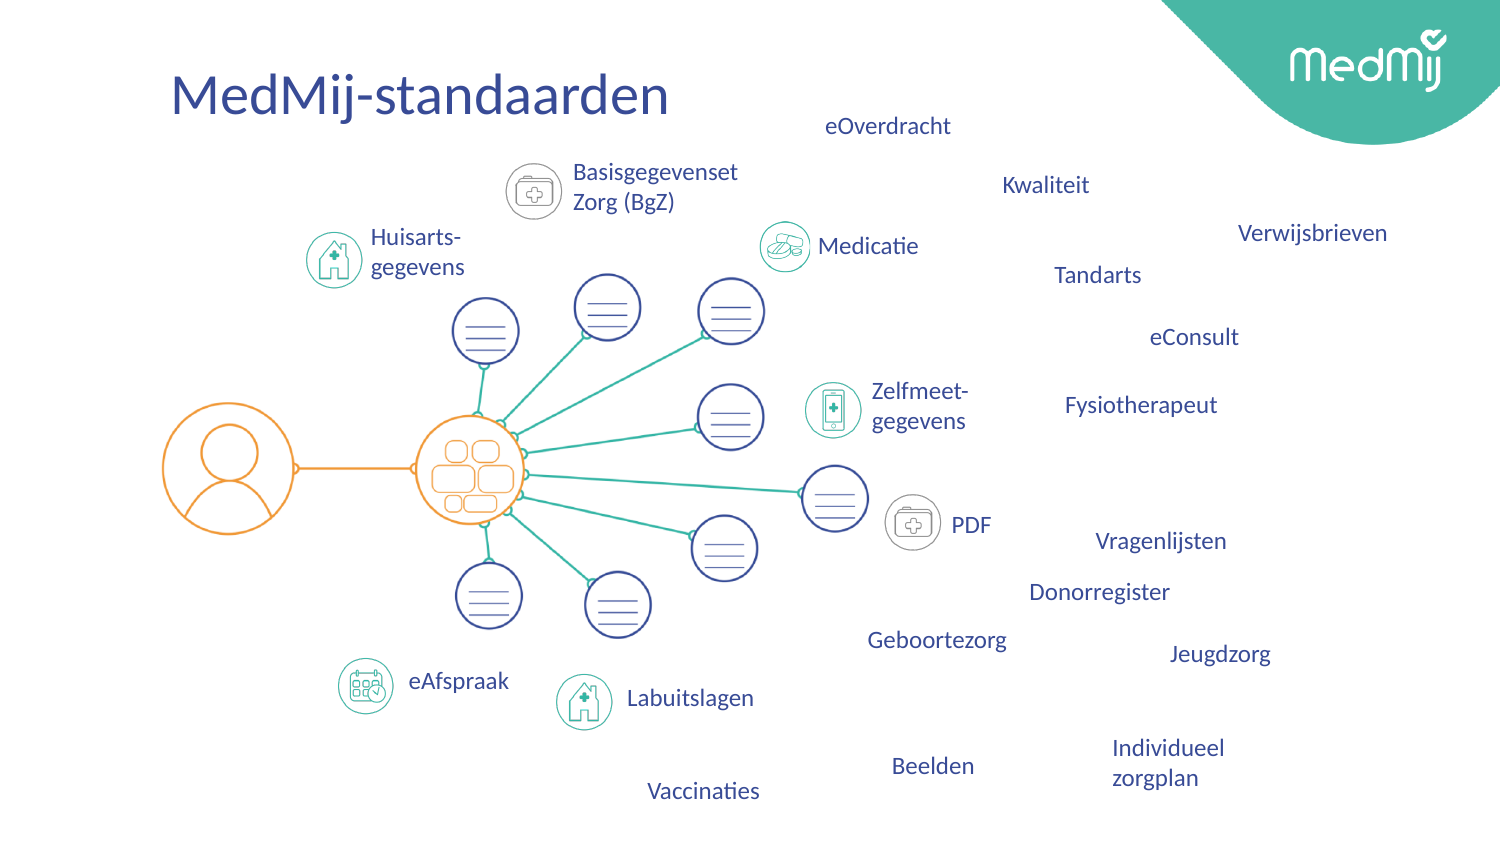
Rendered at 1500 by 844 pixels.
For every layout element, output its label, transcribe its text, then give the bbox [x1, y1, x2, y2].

text_box MedMij-standaarden [155, 48, 1062, 203]
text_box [335, 656, 615, 728]
text_box Tandarts [1039, 251, 1209, 322]
text_box Fysiotherapeut [1049, 384, 1261, 452]
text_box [759, 221, 1046, 275]
text_box Jeugdzorg [1155, 630, 1377, 701]
text_box Individueel zorgplan [1097, 723, 1319, 795]
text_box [554, 671, 834, 745]
text_box Beelden [876, 741, 1099, 813]
picture [0, 0, 1500, 844]
text_box Kwaliteit [987, 161, 1209, 232]
text_box Geboortezorg [852, 615, 1075, 687]
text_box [803, 366, 1166, 440]
text_box eConsult [1135, 313, 1380, 384]
text_box Donorregister [1014, 568, 1219, 639]
text_box Vragenlijsten [1080, 517, 1326, 588]
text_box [883, 491, 1189, 552]
text_box Vaccinaties [632, 767, 854, 838]
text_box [303, 213, 605, 290]
text_box Verwijsbrieven [1223, 208, 1467, 280]
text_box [504, 147, 811, 221]
